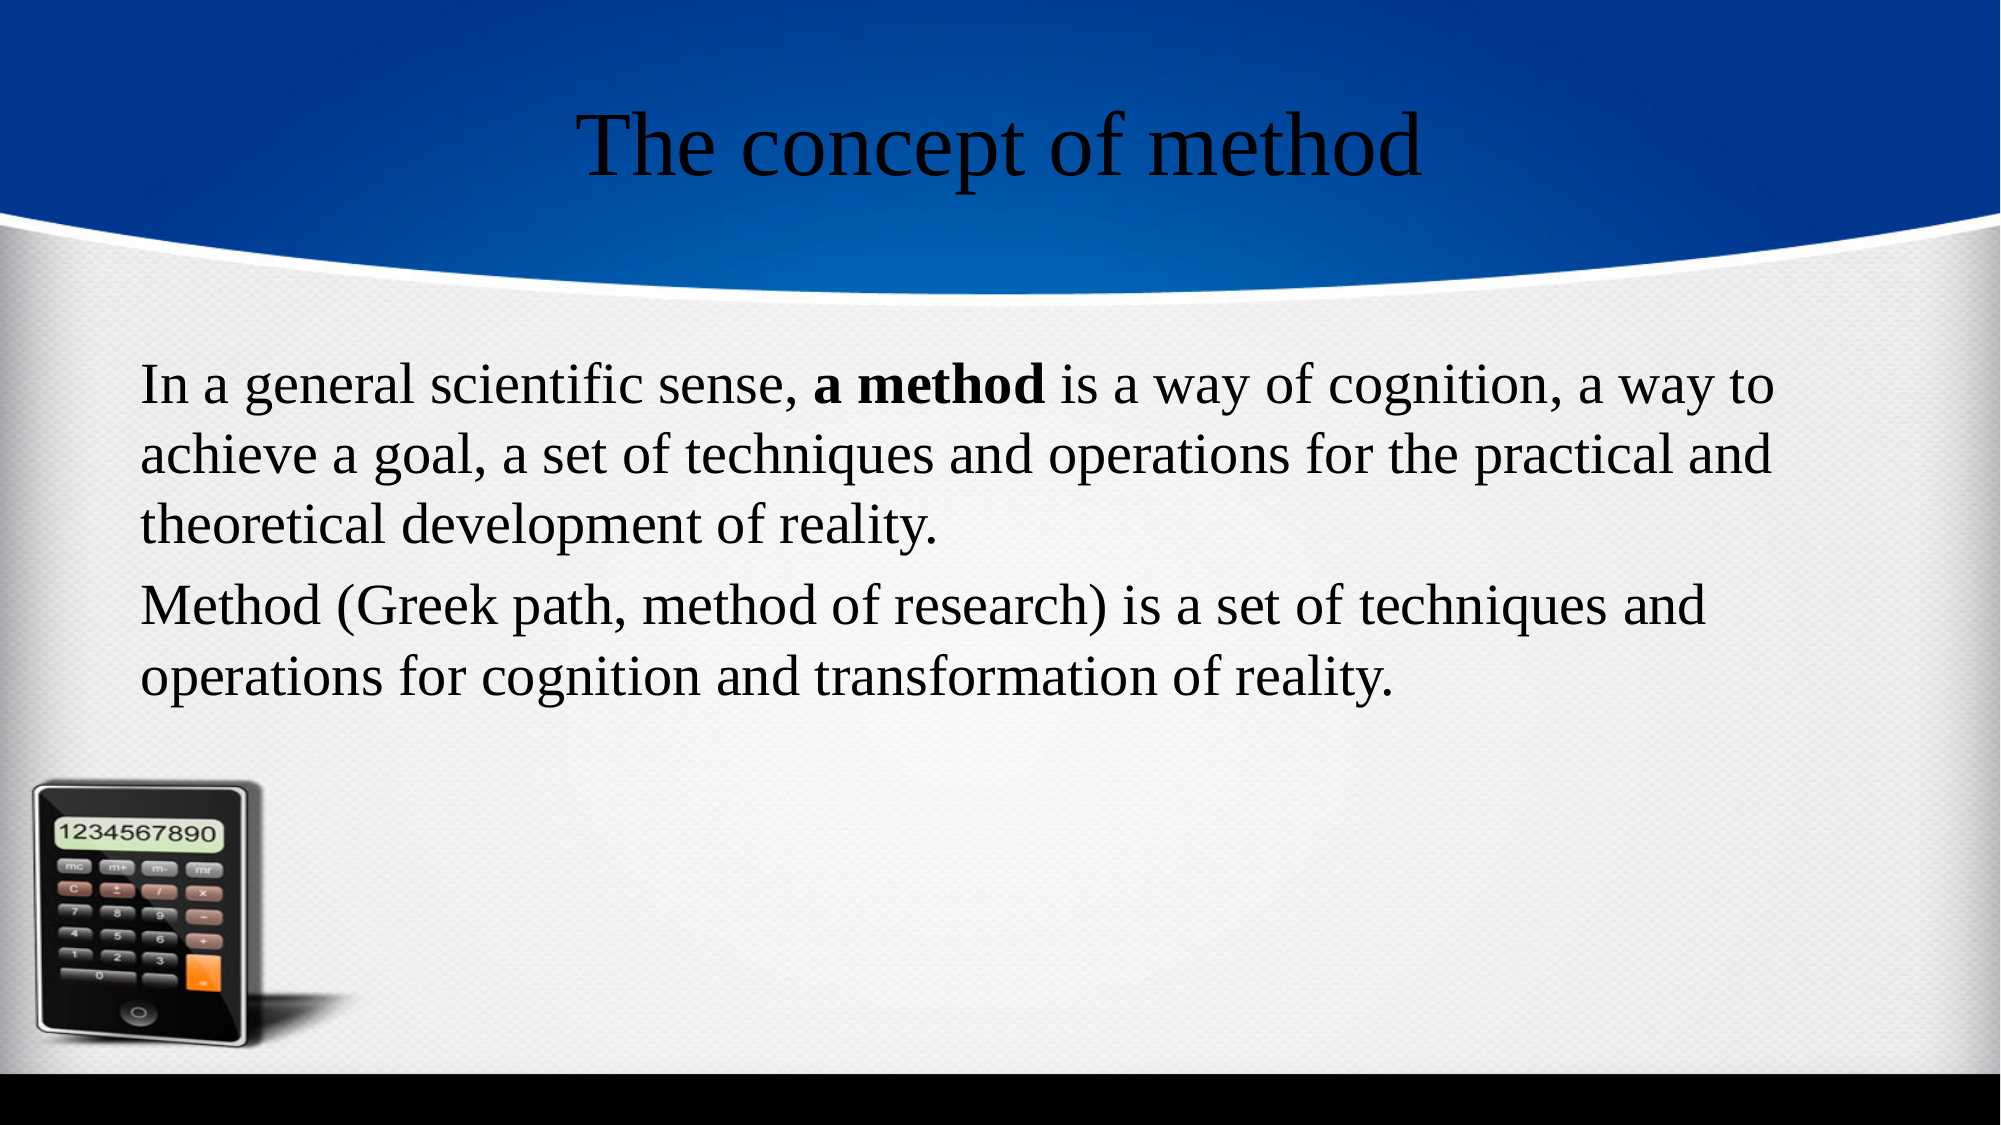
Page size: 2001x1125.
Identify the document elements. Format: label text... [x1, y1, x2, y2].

title The concept of method [99, 45, 1900, 233]
picture [0, 0, 2001, 1125]
list In a general scientific sense, a method is a way of cognition, a way to achieve a goal, a set of techniques and operations for the practical and theoretical development of reality. Method (Greek path, method of research) is a set of techniques and operations for cognition and transformation of reality. [125, 338, 1926, 740]
